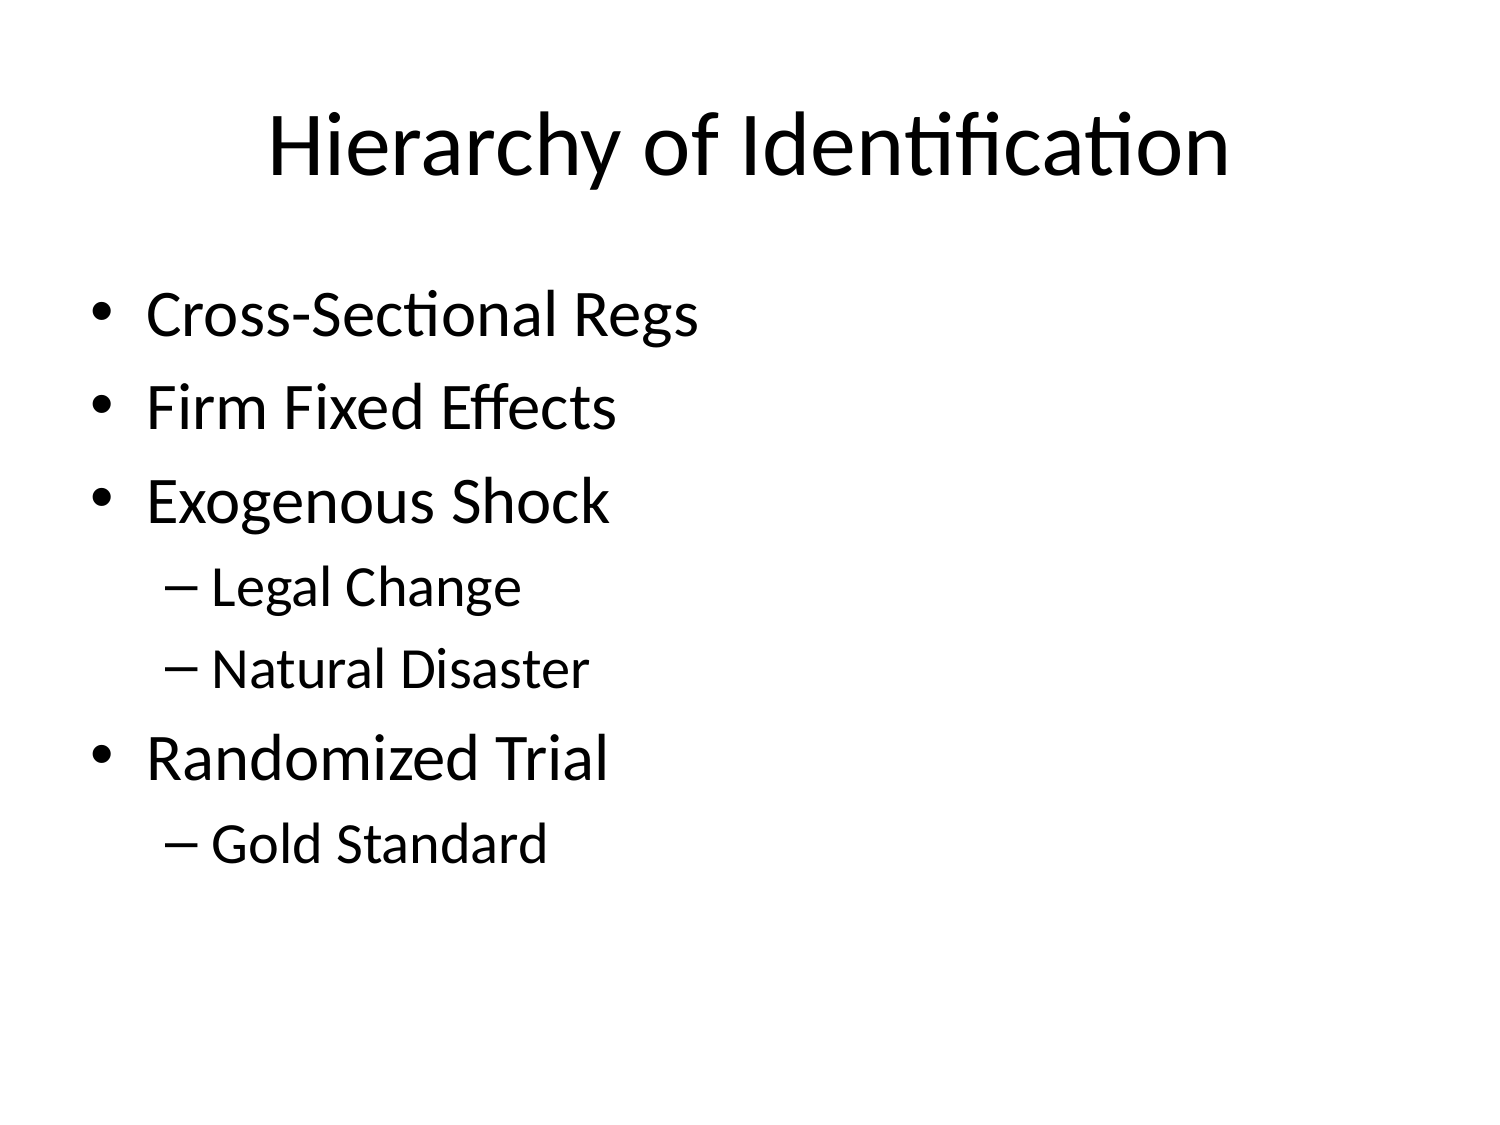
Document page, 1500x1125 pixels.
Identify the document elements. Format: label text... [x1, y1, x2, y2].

title Hierarchy of Identification [75, 45, 1425, 233]
list Cross-Sectional Regs Firm Fixed Effects Exogenous Shock Legal Change Natural Disaster Randomized Trial Gold Standard [75, 262, 1425, 1005]
